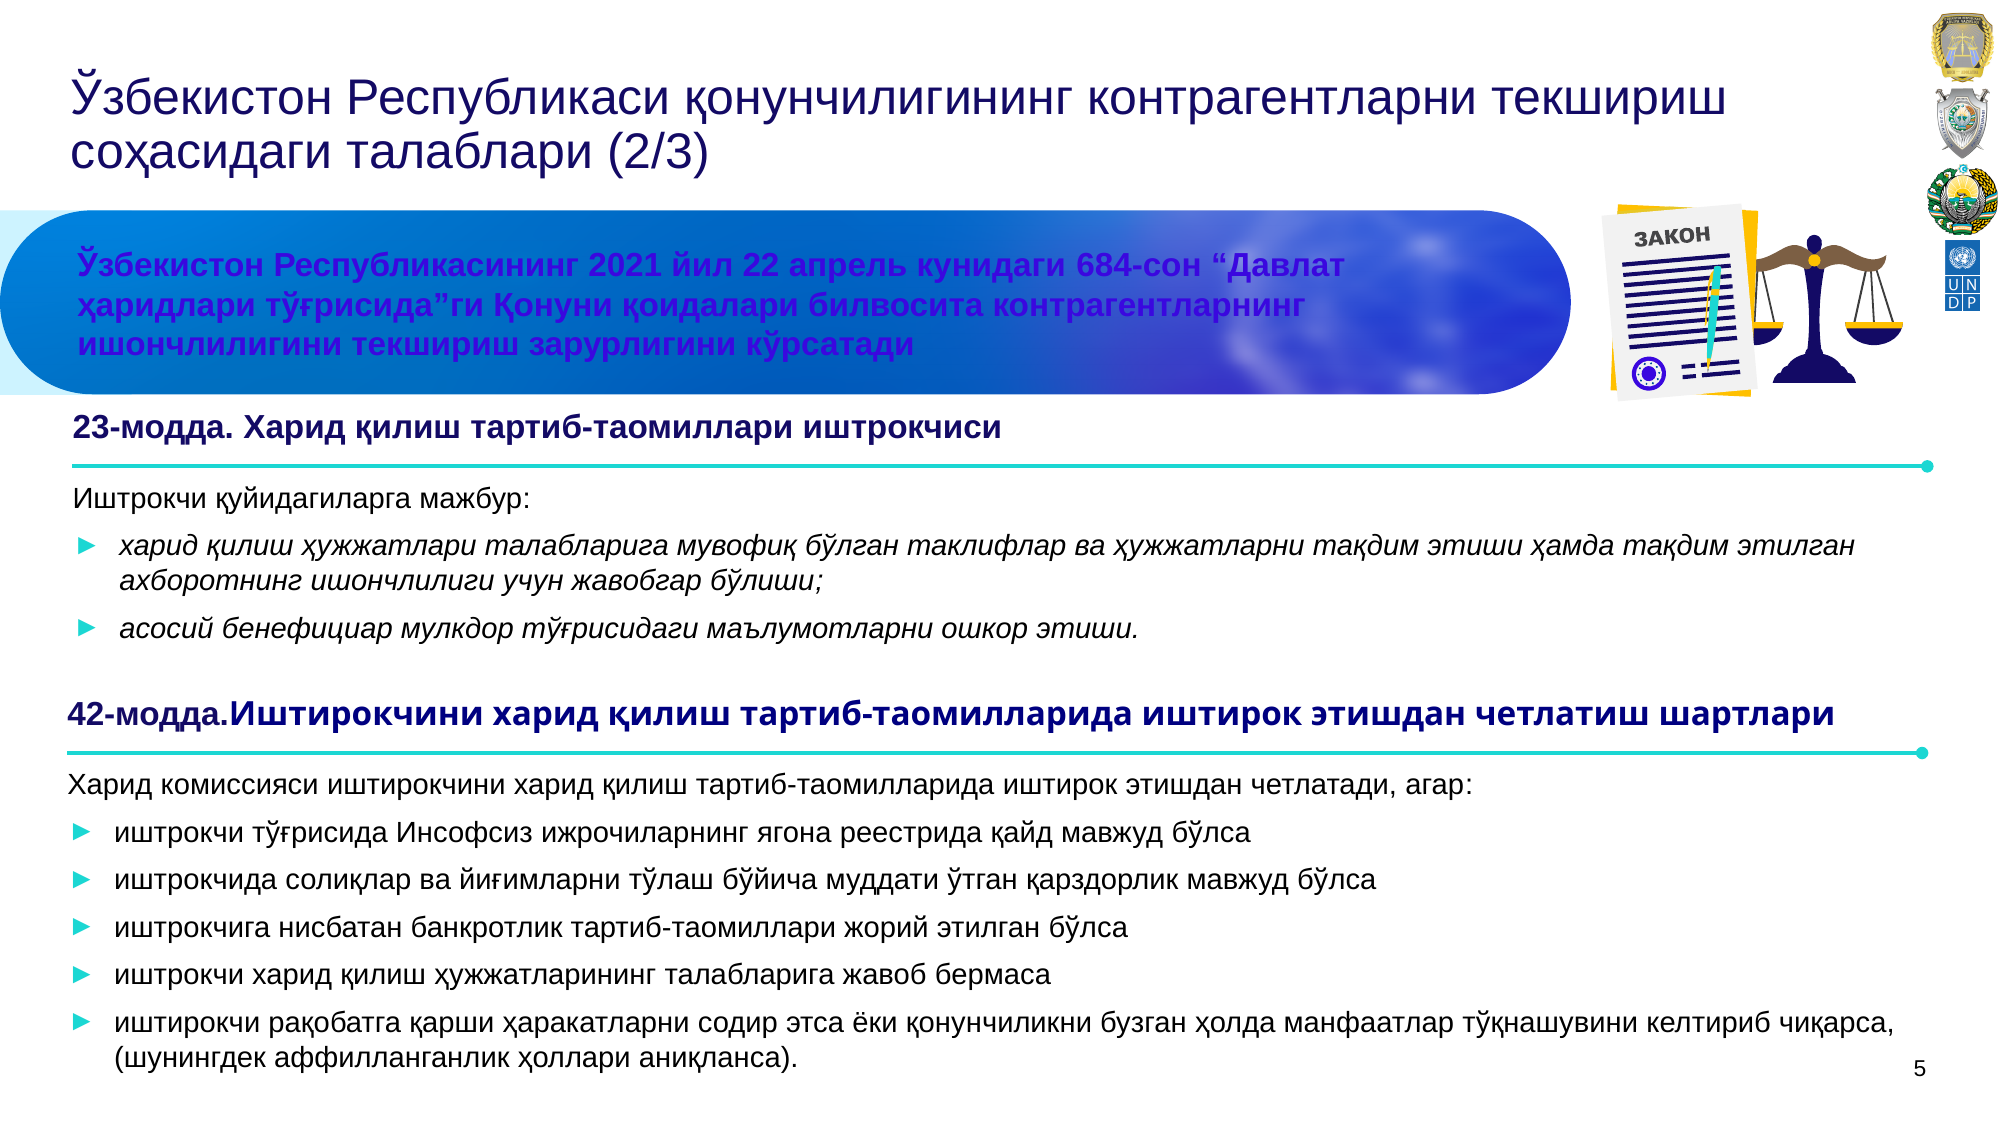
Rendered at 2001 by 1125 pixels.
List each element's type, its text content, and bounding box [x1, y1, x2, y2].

title Ўзбекистон Республикаси қонунчилигининг контрагентларни текшириш соҳасидаги талаблари (2/3) [70, 71, 1928, 144]
text_box Харид комиссияси иштирокчини харид қилиш тартиб-таомилларида иштирок этишдан четлатади, агар: иштрокчи тўғрисида Инсофсиз ижрочиларнинг ягона реестрида қайд мавжуд бўлса иштрокчида солиқлар ва йиғимларни тўлаш бўйича муддати ўтган қарздорлик мавжуд бўлса иштрокчига нисбатан банкротлик тартиб-таомиллари жорий этилган бўлса иштрокчи харид қилиш ҳужжатларининг талабларига жавоб бермаса иштирокчи рақобатга қарши ҳаракатларни содир этса ёки қонунчиликни бузган ҳолда манфаатлар тўқнашувини келтириб чиқарса, (шунингдек аффилланганлик ҳоллари аниқланса). [67, 765, 1923, 1073]
text_box 42-модда.Иштирокчини харид қилиш тартиб-таомилларида иштирок этишдан четлатиш шартлари [67, 684, 1924, 739]
picture [1945, 240, 1980, 311]
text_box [0, 210, 1571, 395]
picture [1935, 88, 1990, 159]
picture [1930, 12, 1995, 83]
picture [1927, 164, 1998, 235]
text_box Иштрокчи қуйидагиларга мажбур: харид қилиш ҳужжатлари талабларига мувофиқ бўлган таклифлар ва ҳужжатларни тақдим этиши ҳамда тақдим этилган ахборотнинг ишончлилиги учун жавобгар бўлиши; асосий бенефициар мулкдор тўғрисидаги маълумотларни ошкор этиши. [72, 478, 1928, 644]
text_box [1601, 203, 1903, 402]
text_box 23-модда. Харид қилиш тартиб-таомиллари иштрокчиси [72, 397, 1929, 453]
